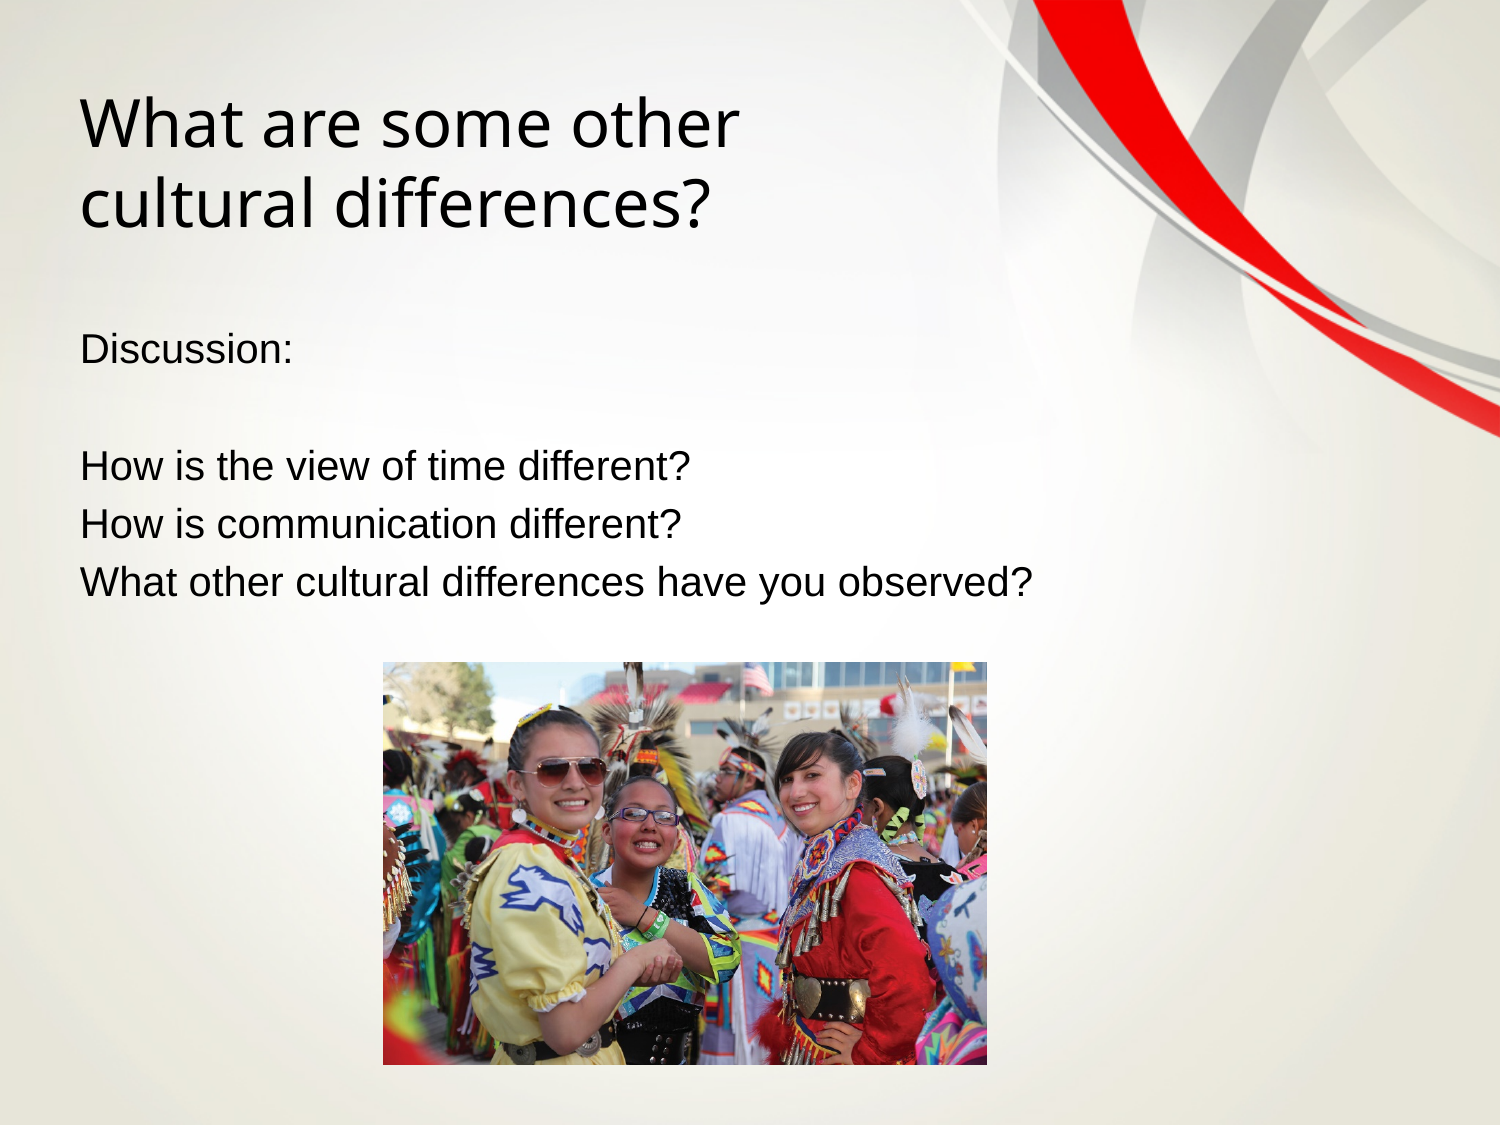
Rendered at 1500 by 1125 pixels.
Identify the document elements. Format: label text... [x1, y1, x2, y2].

title What are some other cultural differences? [64, 42, 1010, 279]
picture [0, 0, 1500, 1125]
list Discussion: How is the view of time different? How is communication different? What other cultural differences have you observed? [64, 314, 1436, 1071]
